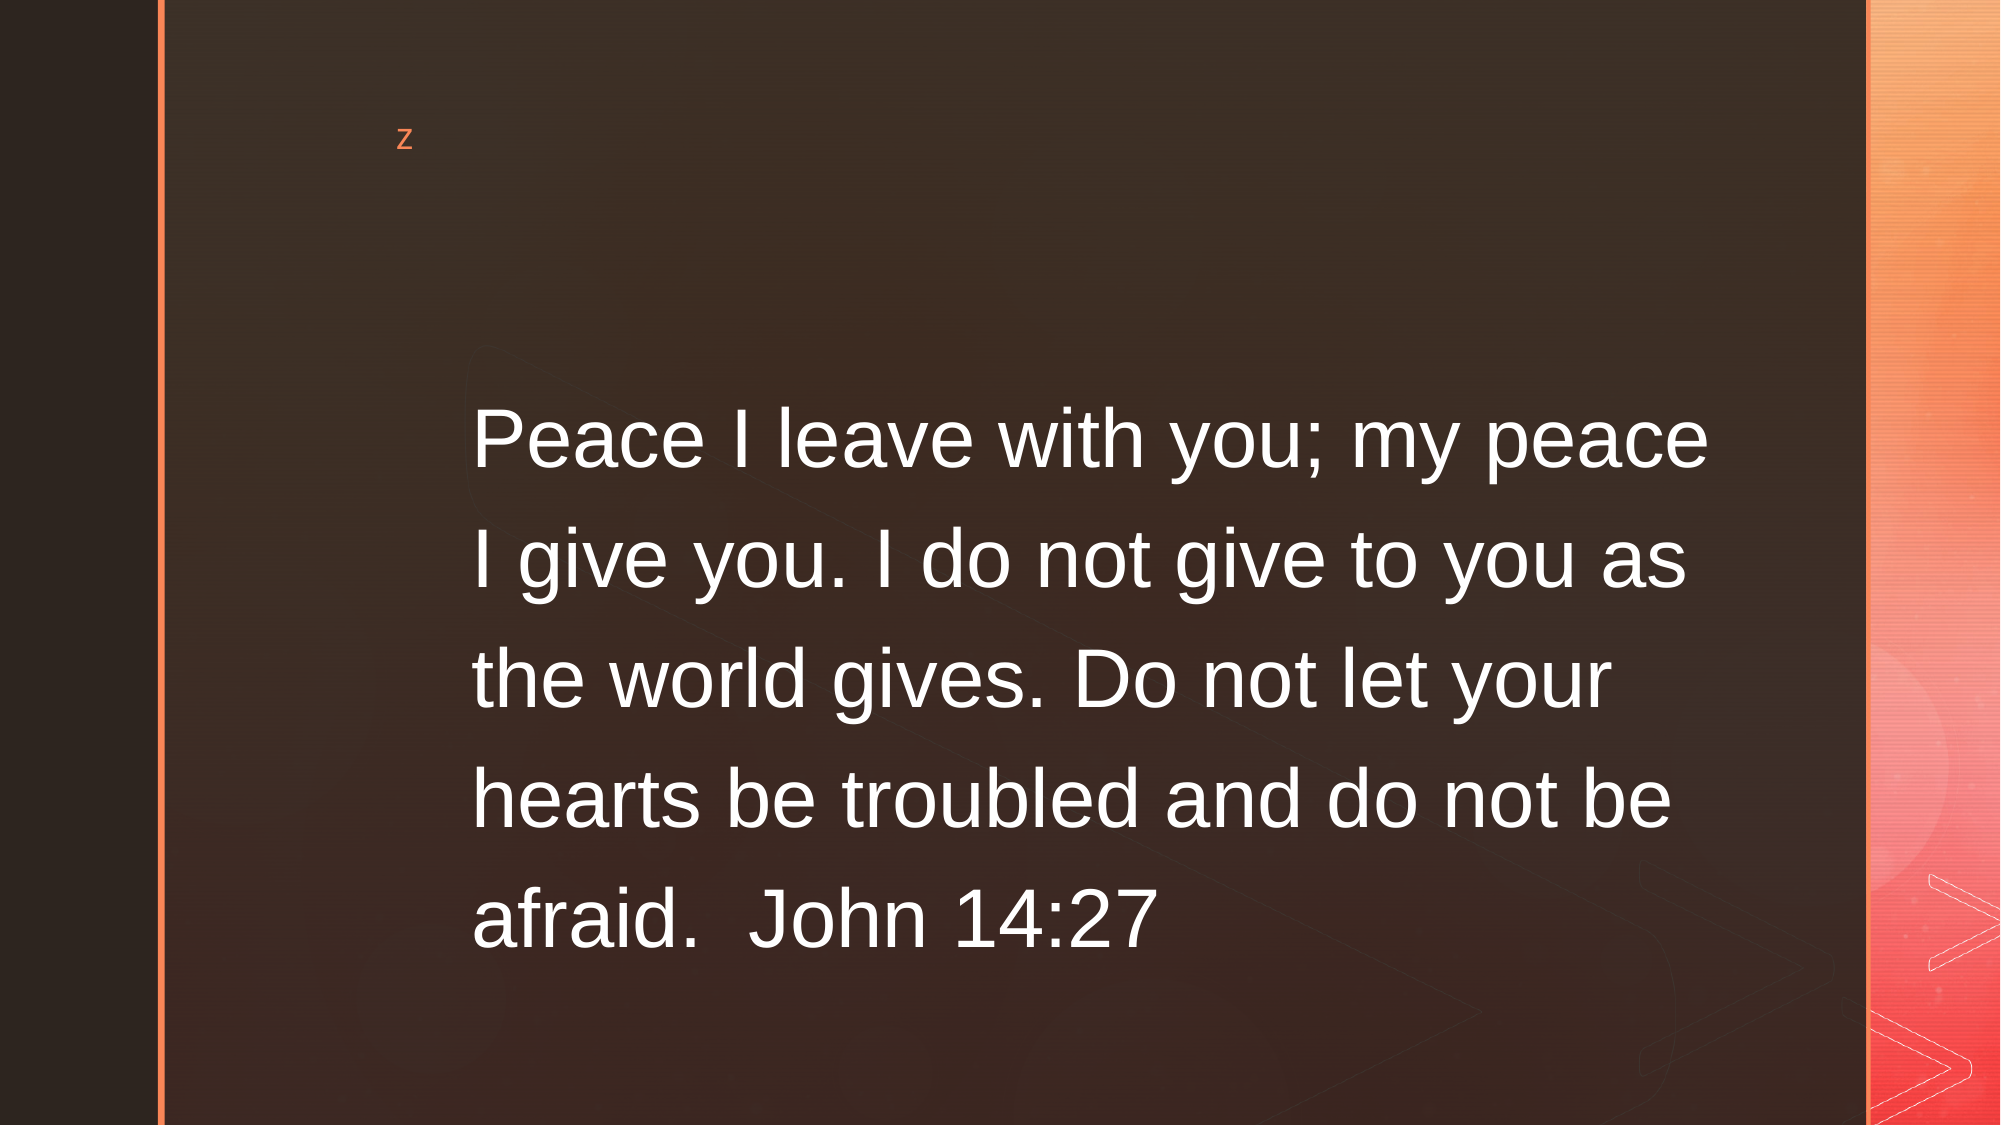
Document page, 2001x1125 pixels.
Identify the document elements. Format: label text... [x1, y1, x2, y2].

picture [1871, 0, 2001, 1125]
list Peace I leave with you; my peace I give you. I do not give to you as the world gives. Do not let your hearts be troubled and do not be afraid. John 14:27 [454, 336, 1734, 993]
